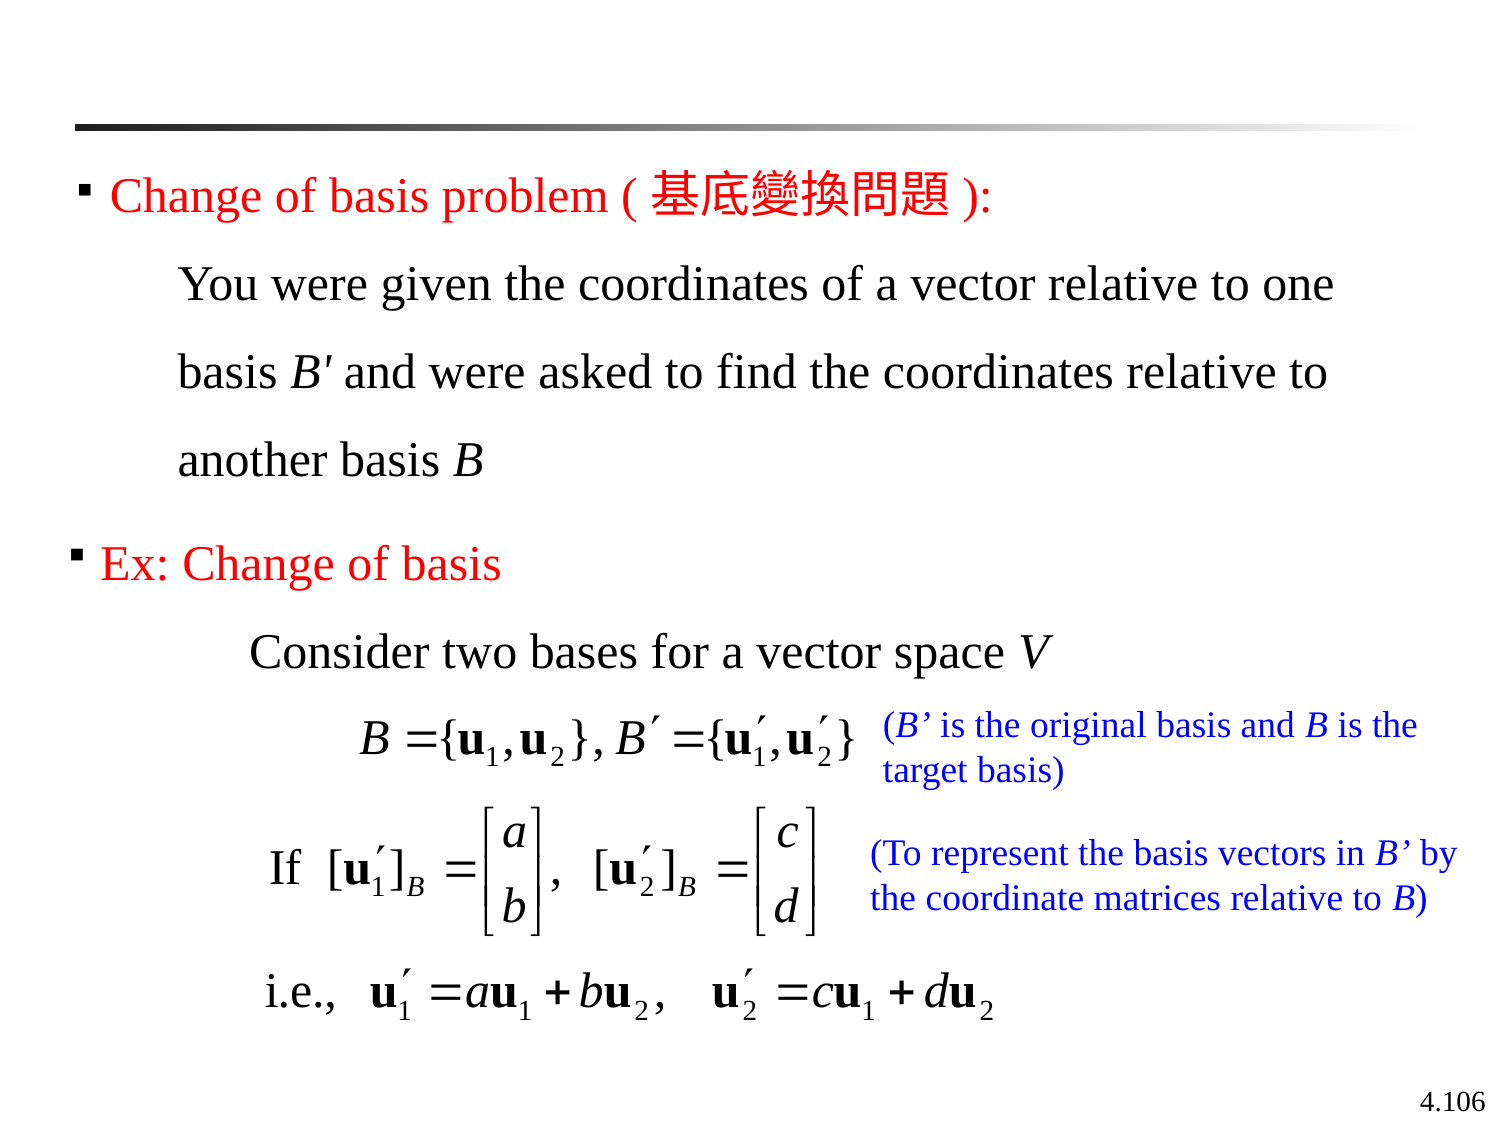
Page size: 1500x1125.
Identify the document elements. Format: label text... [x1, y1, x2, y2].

text_box (To represent the basis vectors in B’ by the coordinate matrices relative to B) [855, 820, 1477, 925]
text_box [262, 963, 999, 1025]
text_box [349, 703, 863, 776]
text_box Ex: Change of basis Consider two bases for a vector space V [53, 504, 1354, 693]
list Change of basis problem (基底變換問題): You were given the coordinates of a vector relative to one basis B' and were asked to find the coordinates relative to another basis B [62, 137, 1424, 516]
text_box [265, 802, 829, 941]
text_box (B’ is the original basis and B is the target basis) [868, 692, 1490, 798]
